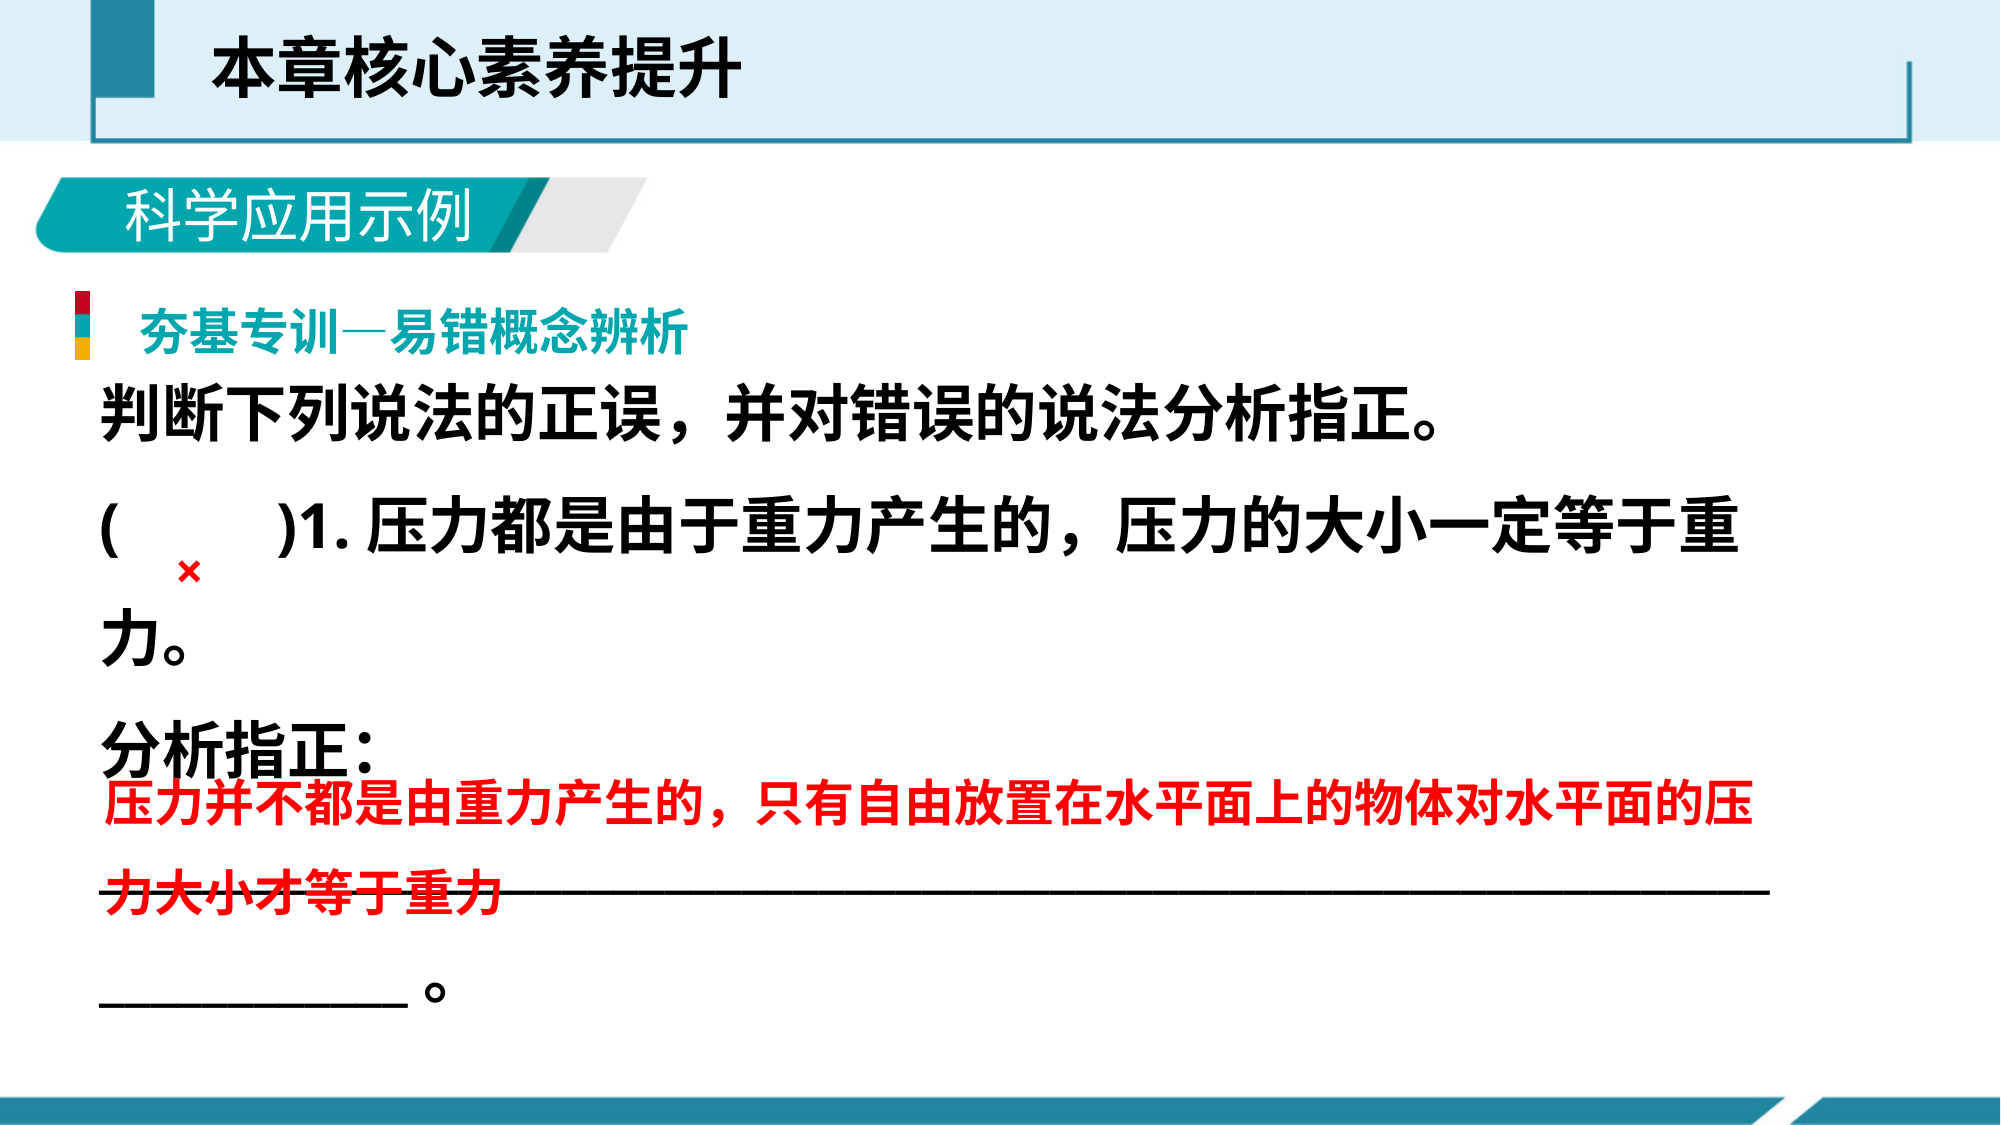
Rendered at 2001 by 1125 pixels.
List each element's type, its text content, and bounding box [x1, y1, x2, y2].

picture [0, 0, 2001, 1125]
text_box 判断下列说法的正误，并对错误的说法分析指正。 ( )1.压力都是由于重力产生的，压力的大小一定等于重力。 分析指正：_____________________________________________________________________________。 [85, 328, 1813, 1019]
text_box 夯基专训—易错概念辨析 [125, 270, 705, 328]
text_box × [160, 532, 219, 607]
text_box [10, 159, 707, 270]
text_box 本章核心素养提升 [195, 18, 759, 114]
text_box 压力并不都是由重力产生的，只有自由放置在水平面上的物体对水平面的压力大小才等于重力 [89, 734, 1811, 929]
